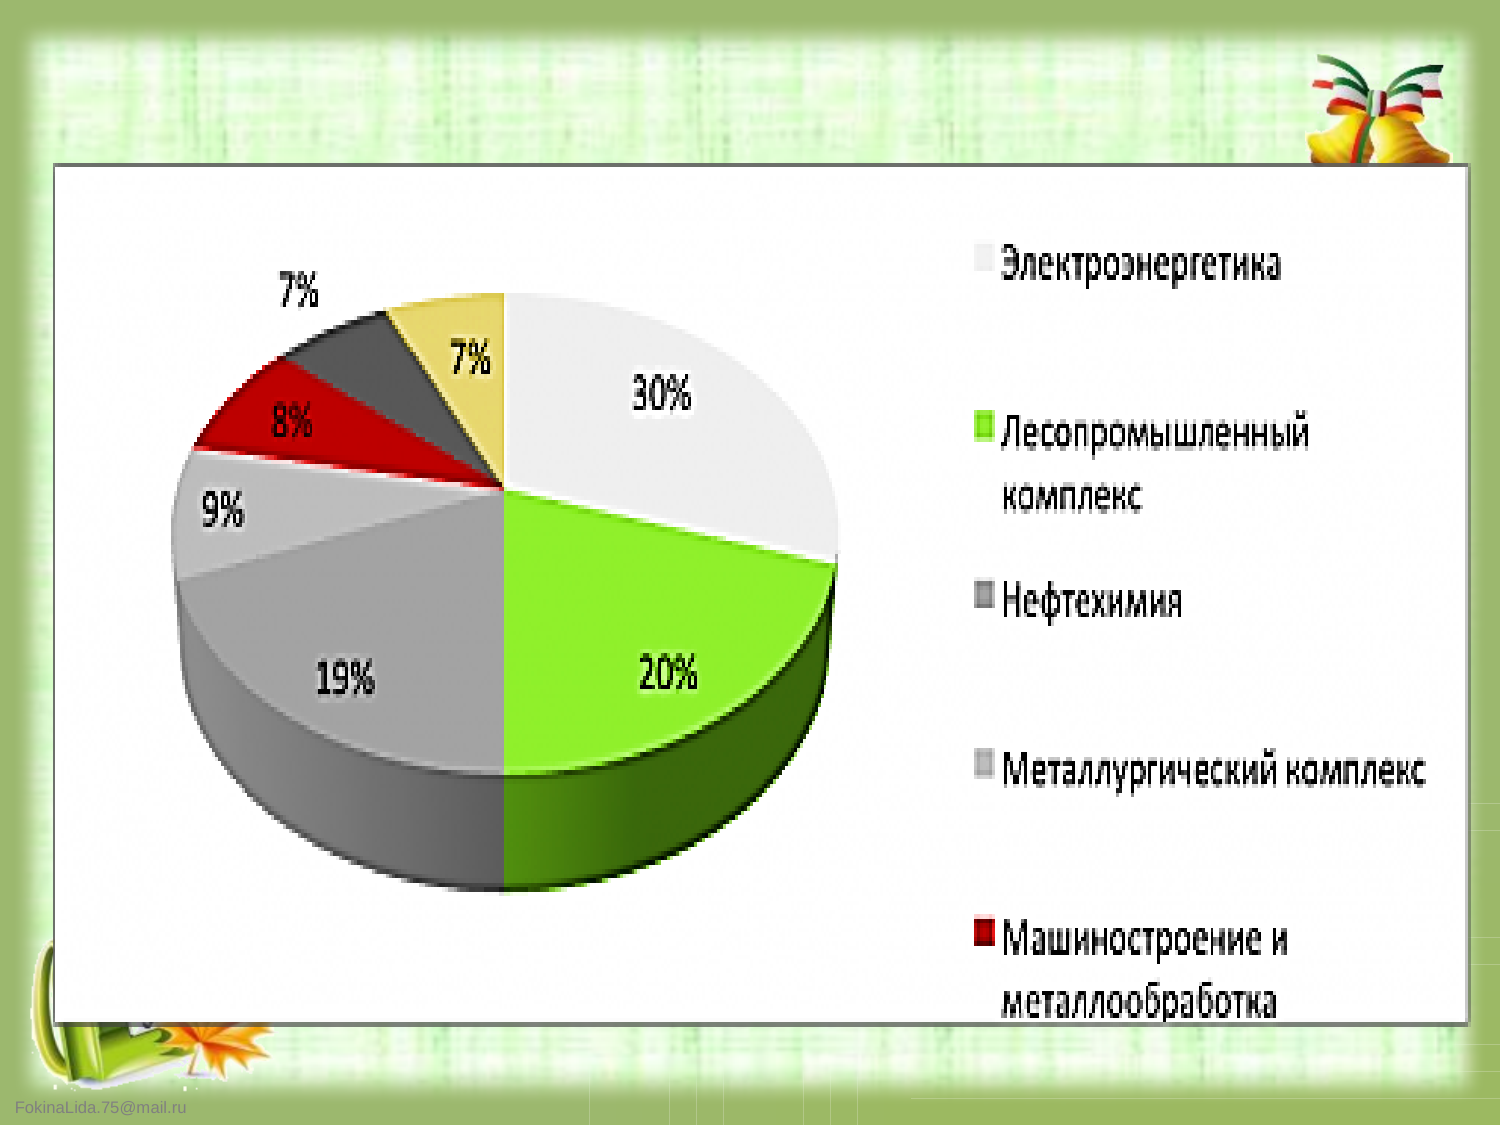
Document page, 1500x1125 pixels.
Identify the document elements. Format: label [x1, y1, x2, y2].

picture [29, 49, 1471, 1096]
